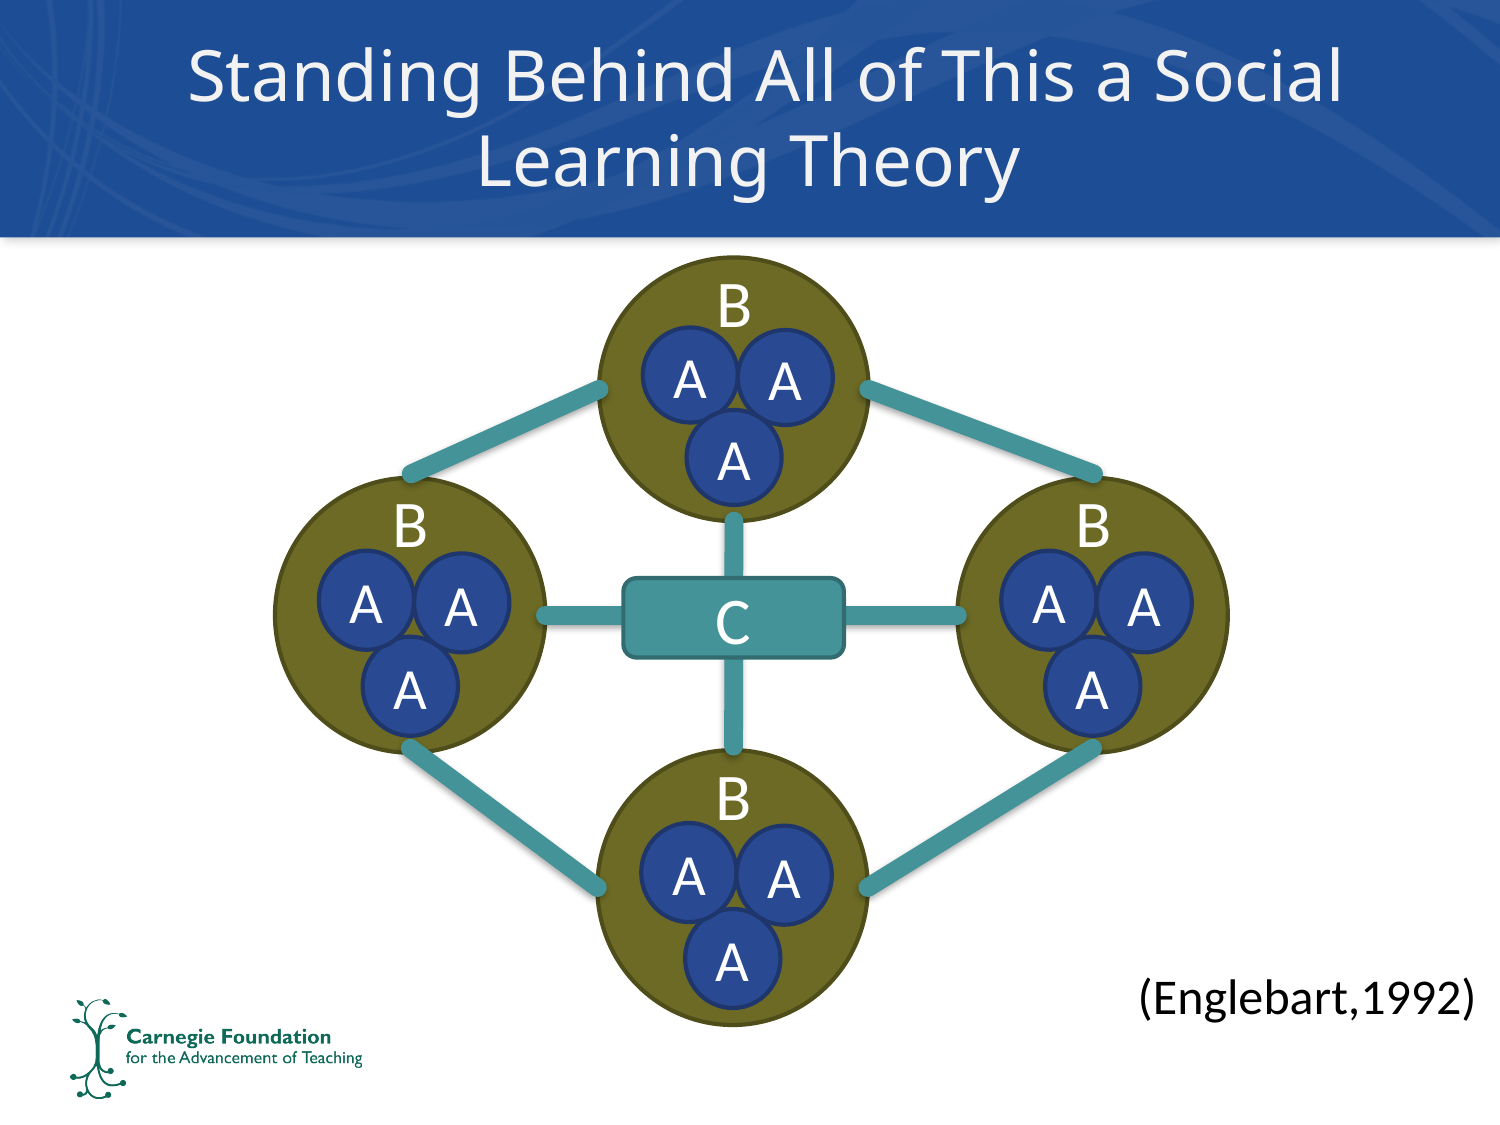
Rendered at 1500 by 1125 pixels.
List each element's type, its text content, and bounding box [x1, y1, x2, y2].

picture [70, 999, 362, 1099]
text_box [598, 257, 869, 360]
text_box (Englebart,1992) [1228, 957, 1492, 1033]
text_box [274, 362, 1229, 1026]
title Standing Behind All of This a Social Learning Theory [43, 20, 1472, 208]
